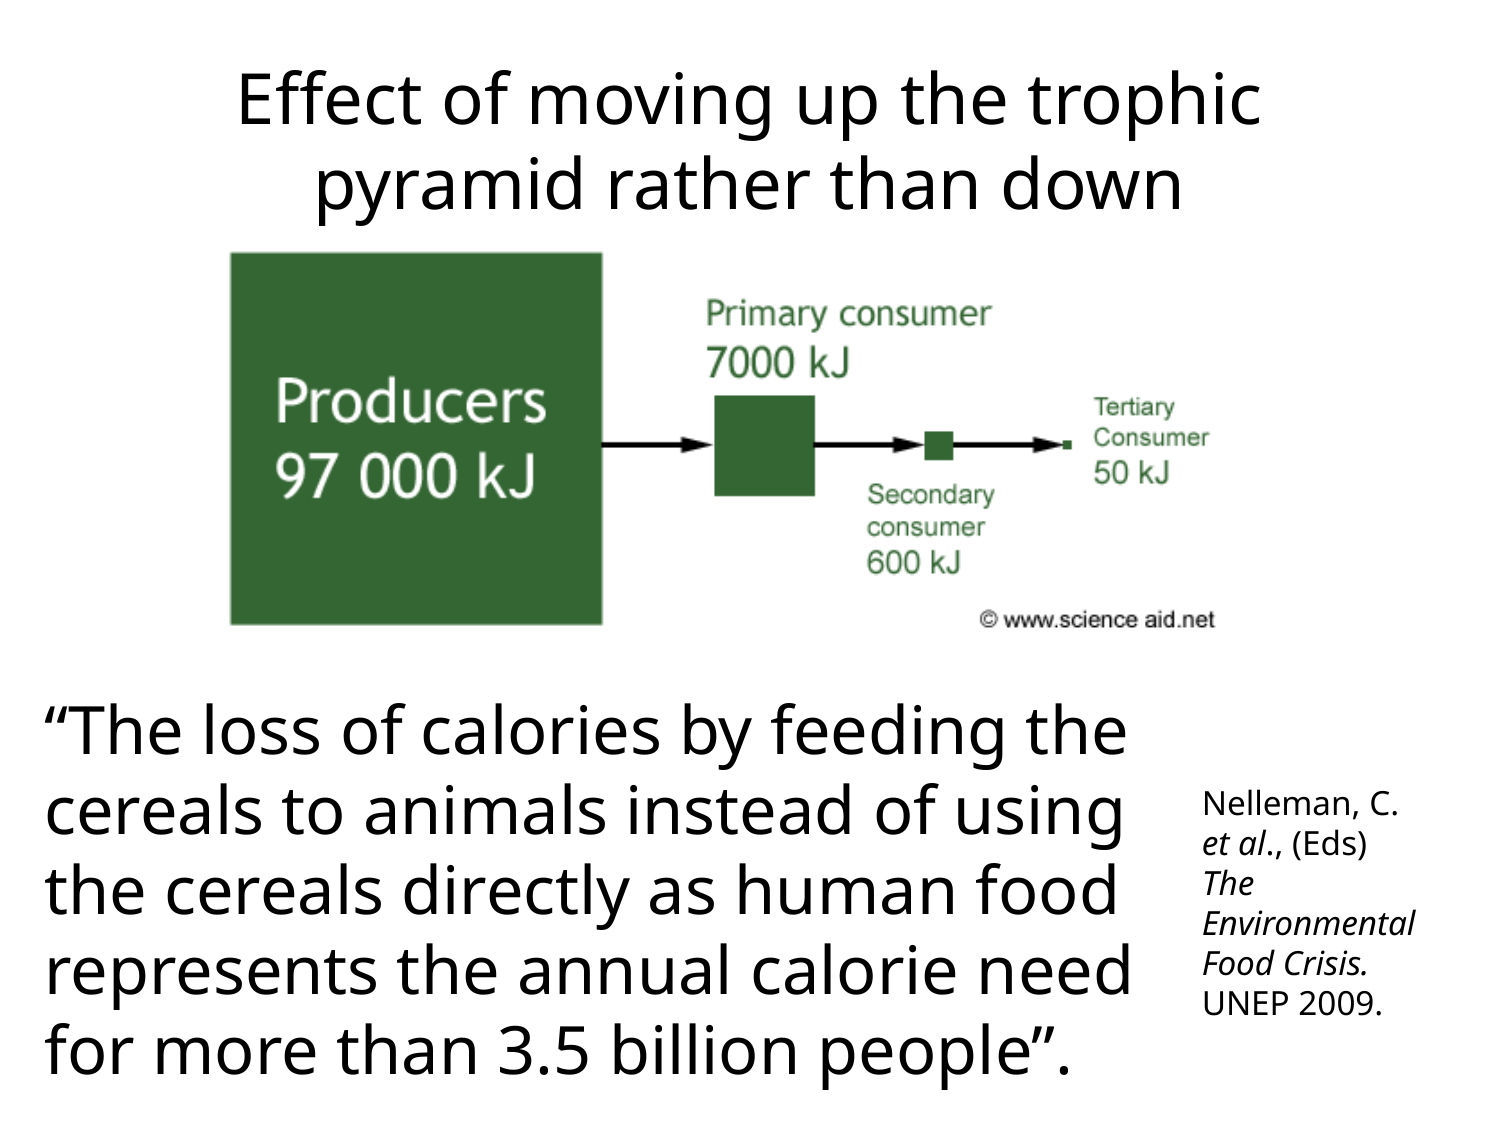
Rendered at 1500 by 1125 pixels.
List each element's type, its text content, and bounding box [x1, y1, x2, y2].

text_box Nelleman, C. et al., (Eds) The Environmental Food Crisis. UNEP 2009. [1187, 775, 1447, 1030]
picture [221, 243, 1223, 635]
text_box “The loss of calories by feeding the cereals to animals instead of using the cereals directly as human food represents the annual calorie need for more than 3.5 billion people”. [29, 680, 1164, 1096]
title Effect of moving up the trophic pyramid rather than down [75, 45, 1425, 233]
